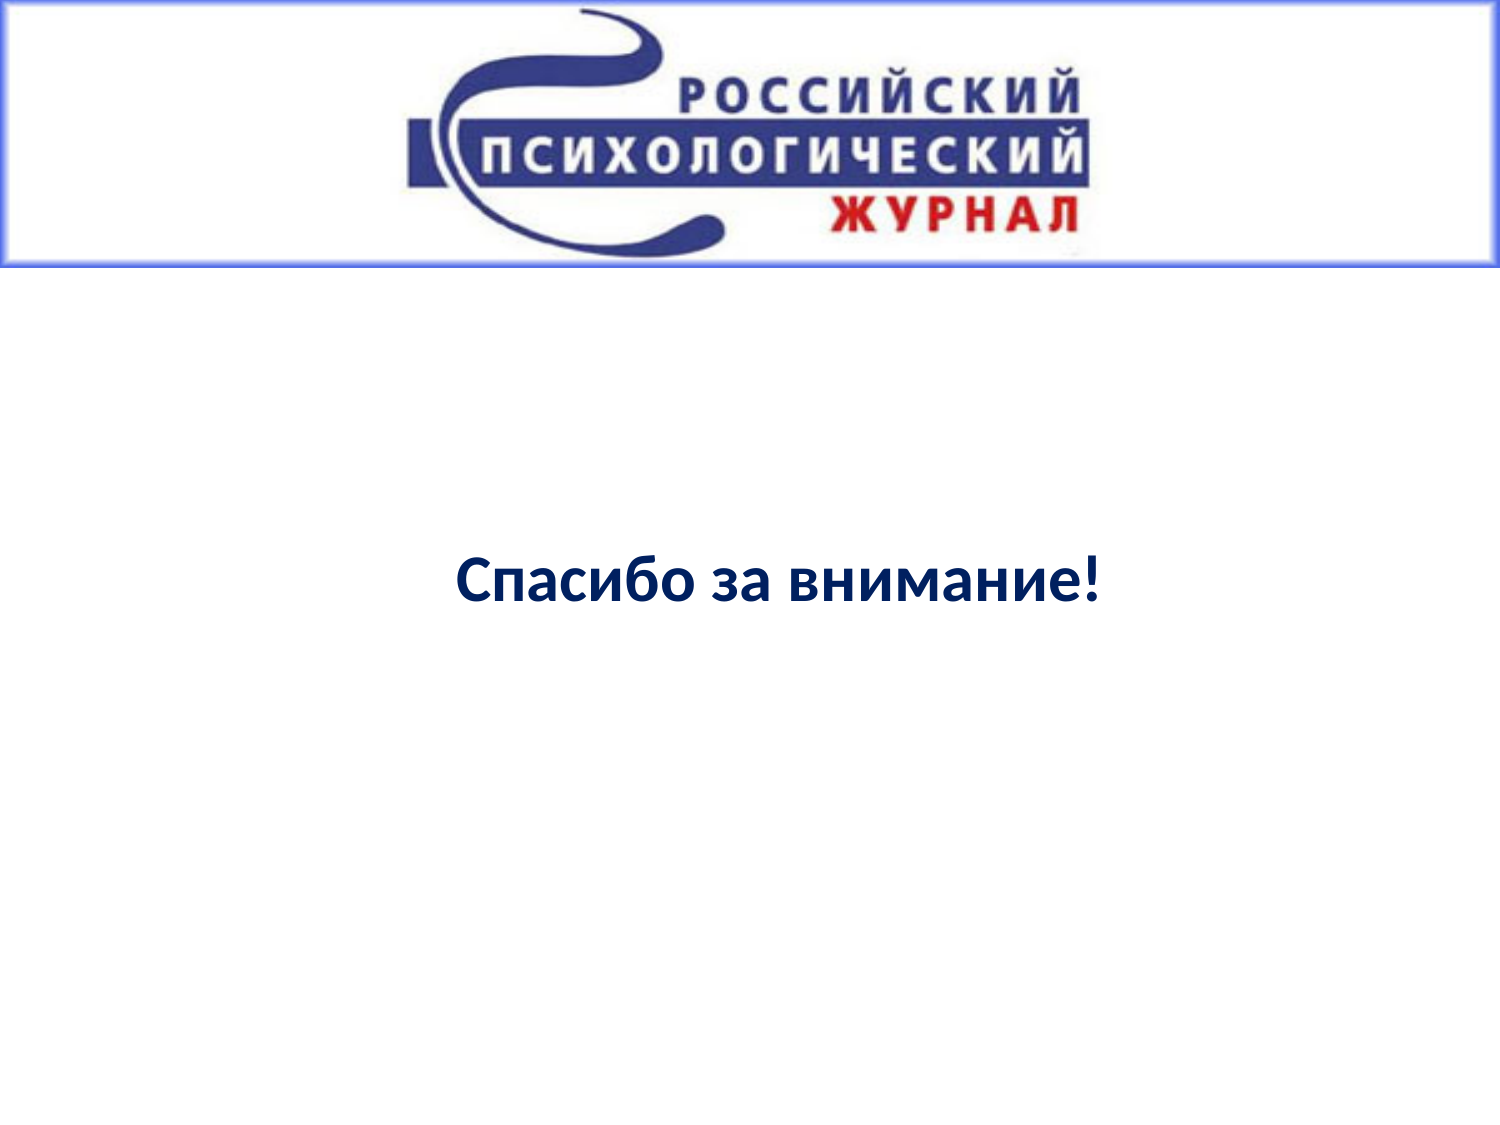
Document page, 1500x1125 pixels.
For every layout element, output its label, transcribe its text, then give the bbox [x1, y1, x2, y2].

picture [0, 0, 1500, 268]
list Спасибо за внимание! [135, 527, 1425, 776]
